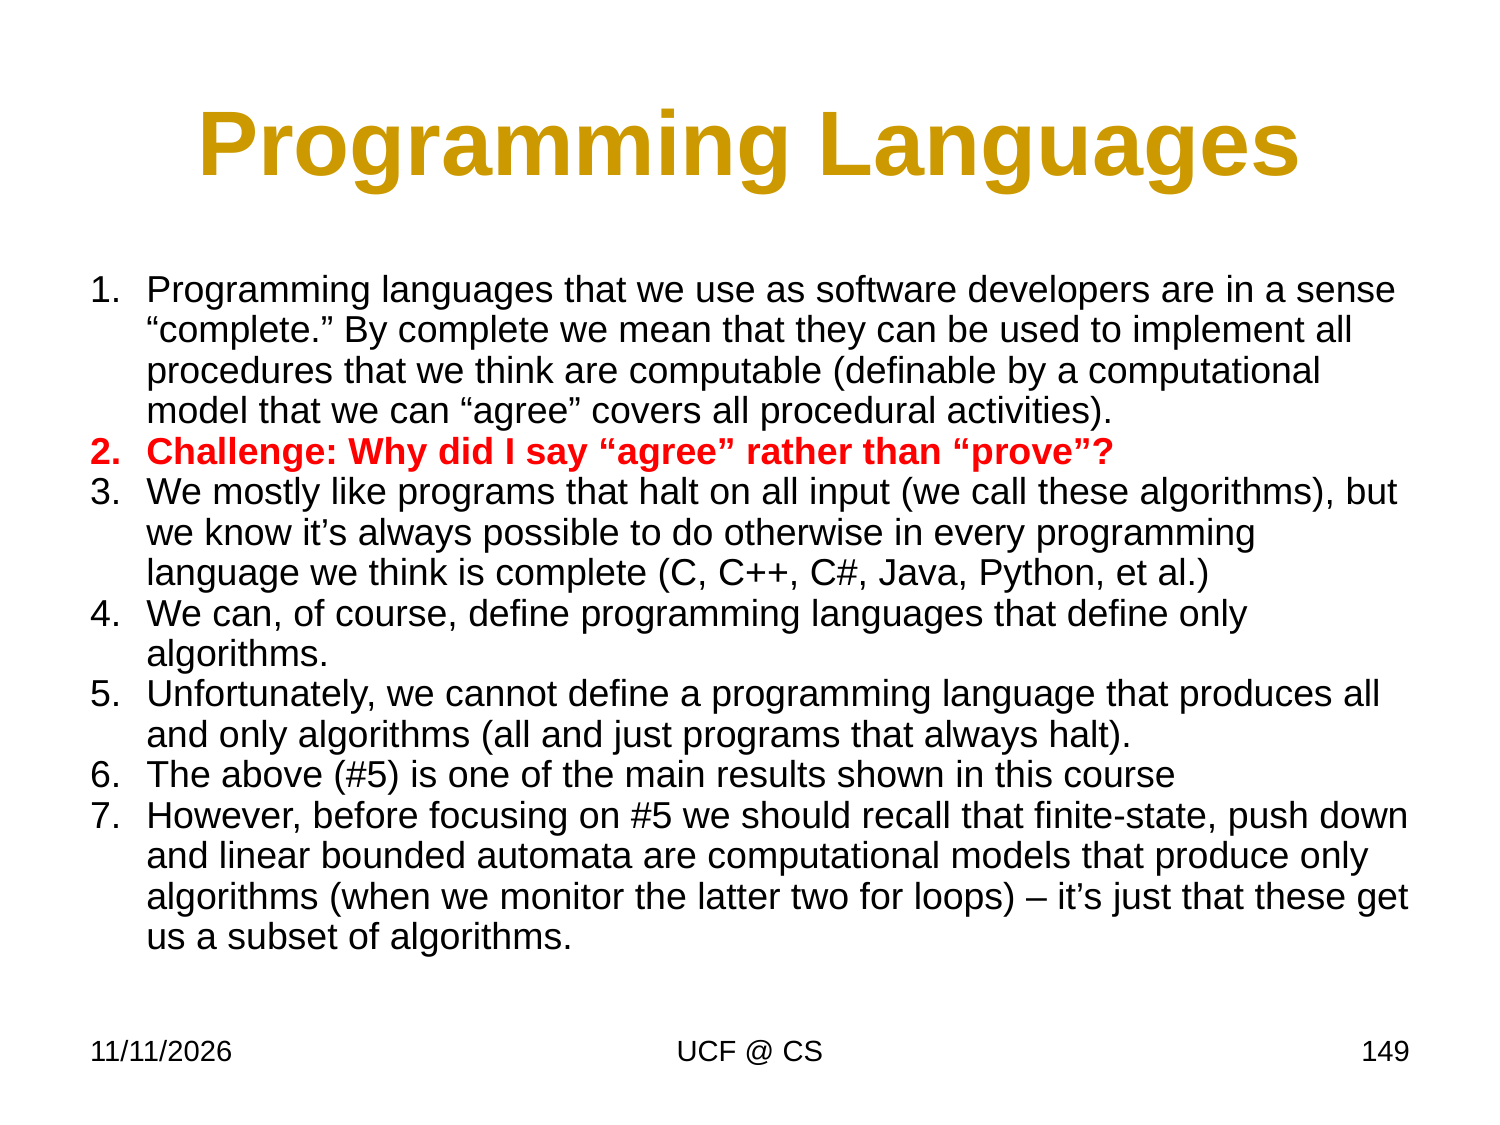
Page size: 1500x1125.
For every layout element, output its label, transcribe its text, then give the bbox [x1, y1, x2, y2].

list Programming languages that we use as software developers are in a sense “complete.” By complete we mean that they can be used to implement all procedures that we think are computable (definable by a computational model that we can “agree” covers all procedural activities). Challenge: Why did I say “agree” rather than “prove”? We mostly like programs that halt on all input (we call these algorithms), but we know it’s always possible to do otherwise in every programming language we think is complete (C, C++, C#, Java, Python, et al.) We can, of course, define programming languages that define only algorithms. Unfortunately, we cannot define a programming language that produces all and only algorithms (all and just programs that always halt). The above (#5) is one of the main results shown in this course However, before focusing on #5 we should recall that finite-state, push down and linear bounded automata are computational models that produce only algorithms (when we monitor the latter two for loops) – it’s just that these get us a subset of algorithms. [75, 262, 1425, 1005]
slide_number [74, 1024, 426, 1103]
footer UCF @ CS [512, 1024, 988, 1103]
title Programming Languages [75, 45, 1425, 233]
slide_number 149 [1074, 1024, 1426, 1103]
